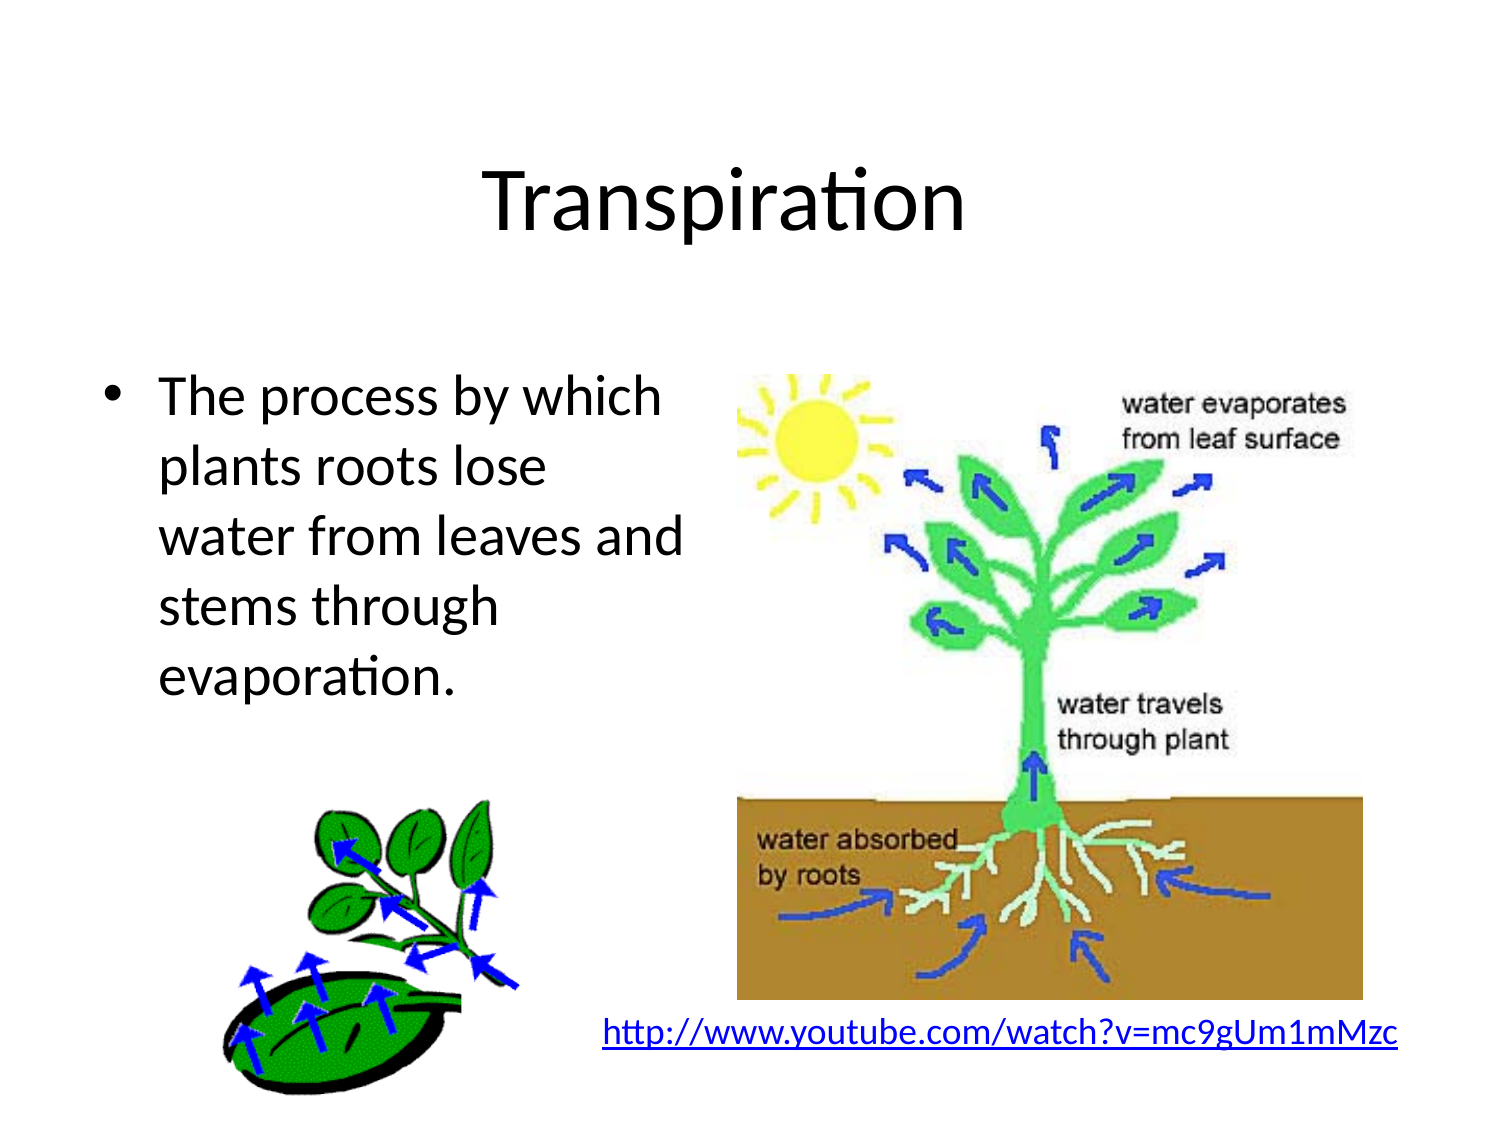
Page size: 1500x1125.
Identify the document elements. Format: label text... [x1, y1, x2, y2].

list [199, 799, 527, 1101]
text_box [737, 374, 1363, 1001]
text_box http://www.youtube.com/watch?v=mc9gUm1mMzc [587, 999, 1450, 1105]
title Transpiration [87, 99, 1363, 288]
list The process by which plants roots lose water from leaves and stems through evaporation. [87, 350, 713, 1025]
